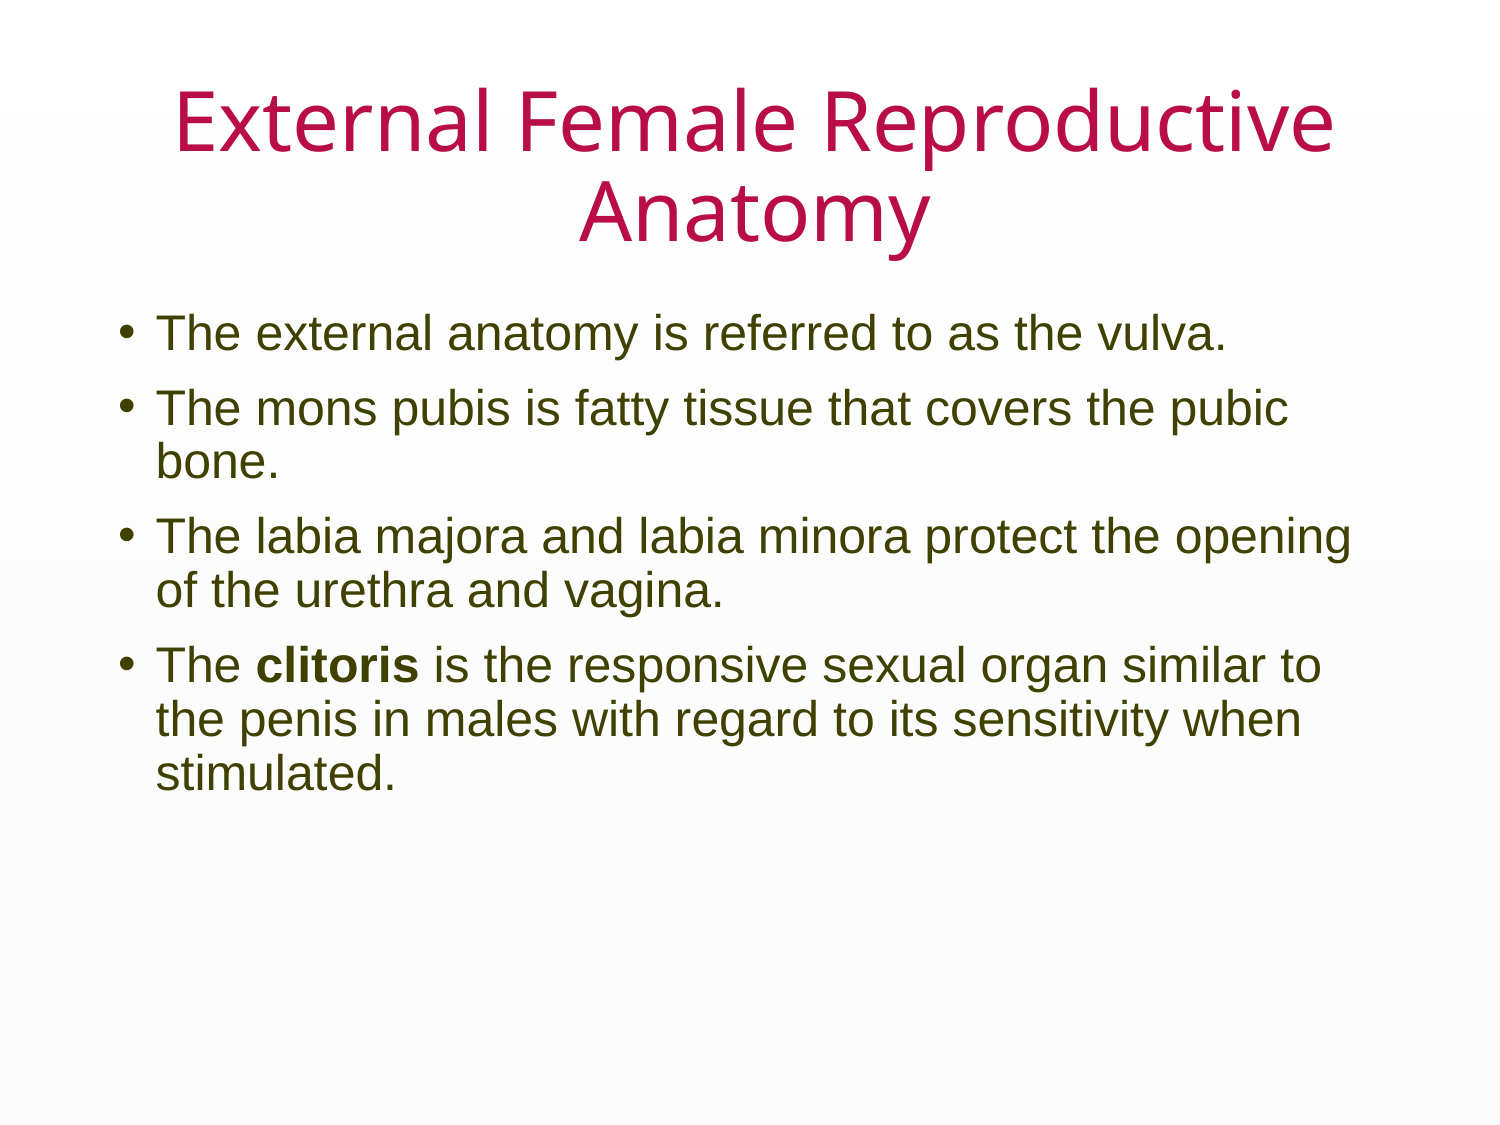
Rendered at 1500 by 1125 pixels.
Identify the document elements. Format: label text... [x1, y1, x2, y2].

title External Female Reproductive Anatomy [103, 59, 1408, 280]
list The external anatomy is referred to as the vulva. The mons pubis is fatty tissue that covers the pubic bone. The labia majora and labia minora protect the opening of the urethra and vagina. The clitoris is the responsive sexual organ similar to the penis in males with regard to its sensitivity when stimulated. [103, 299, 1397, 1014]
